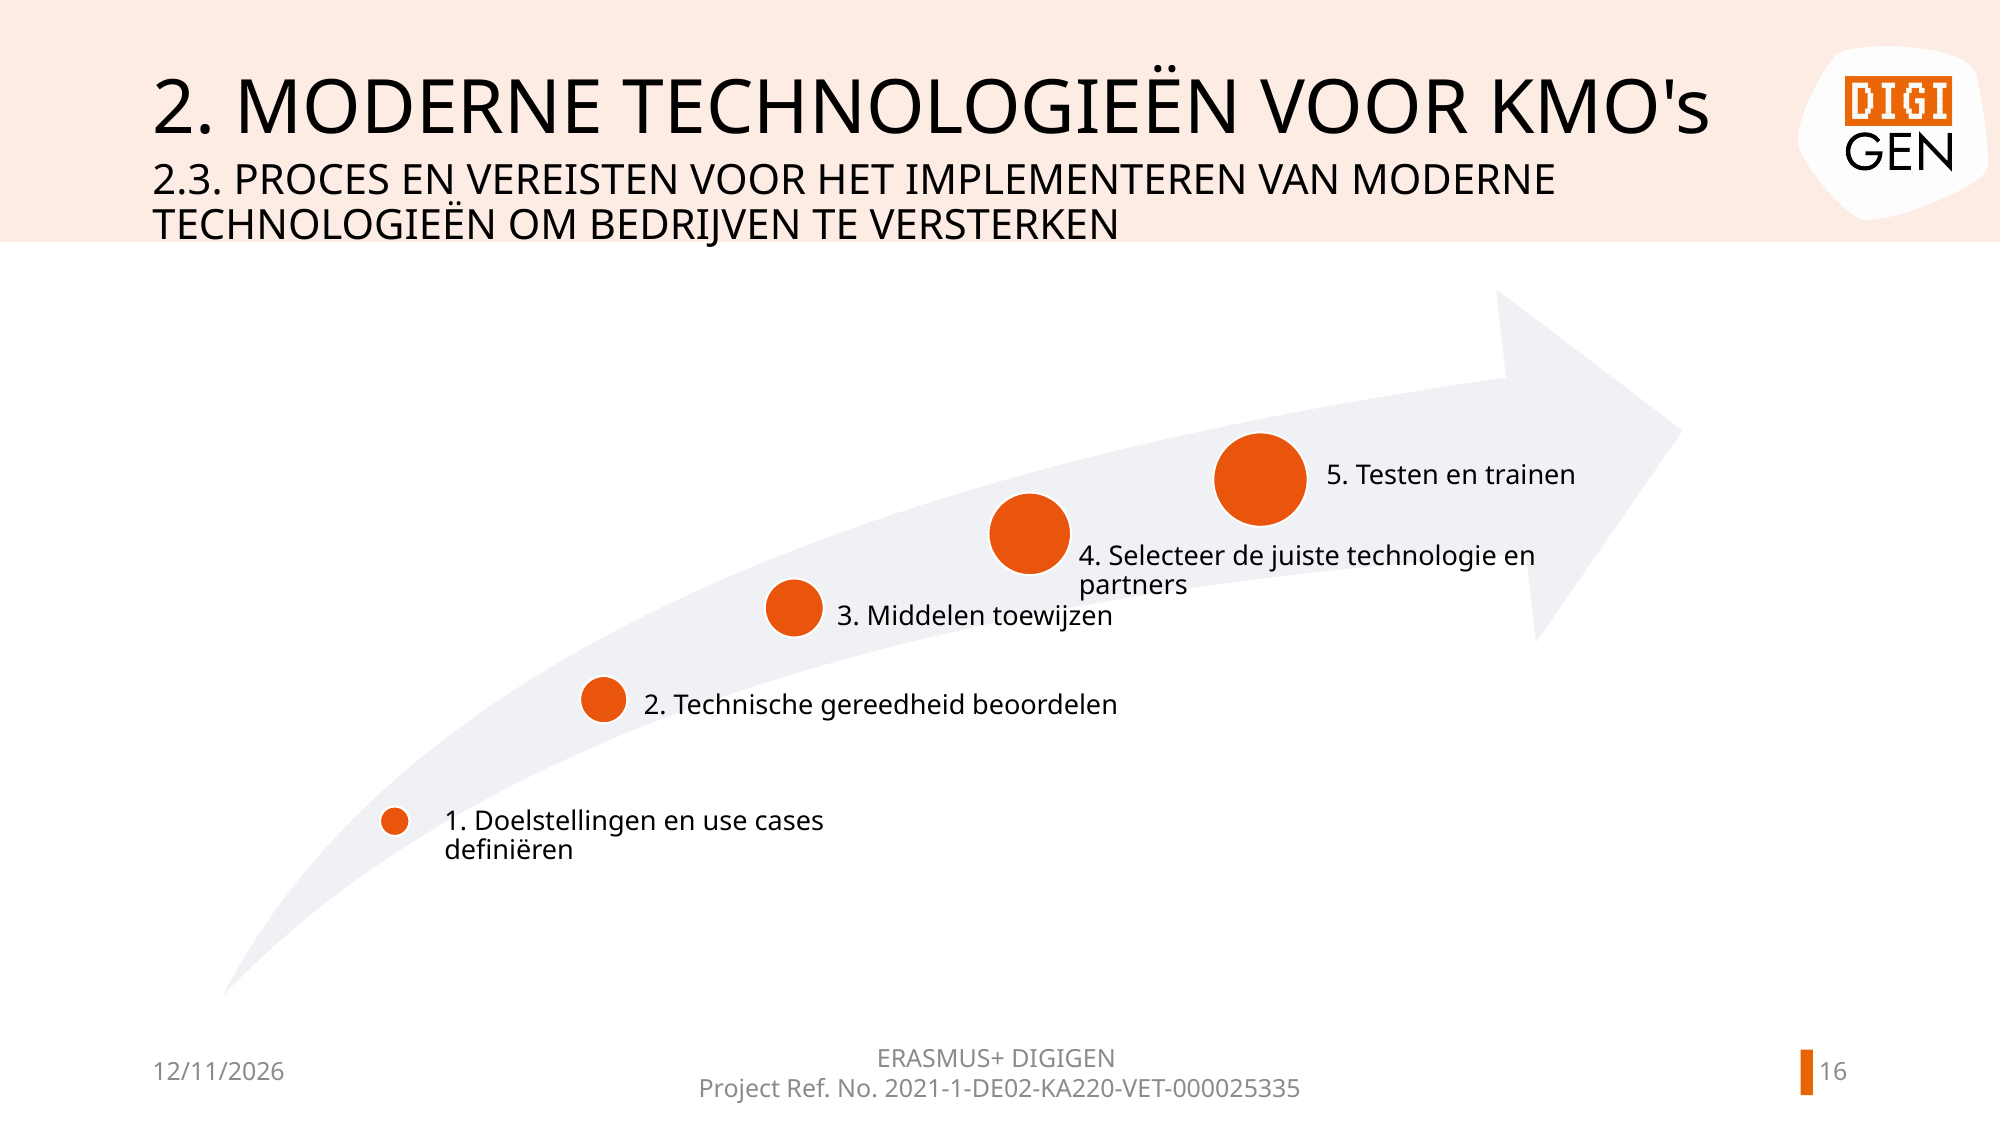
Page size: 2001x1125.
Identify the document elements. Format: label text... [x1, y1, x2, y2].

slide_number 15 [1764, 1042, 1863, 1103]
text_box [176, 289, 1726, 996]
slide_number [137, 1060, 588, 1103]
title 2. MODERNE TECHNOLOGIEËN VOOR KMO's [137, 61, 1765, 101]
text_box 2.3. Proces en vereisten voor het implementeren van moderne technologieën om bedrijven te versterken [137, 101, 1765, 230]
picture [1798, 46, 1988, 220]
footer ERASMUS+ DIGIGEN Project Ref. No. 2021-1-DE02-KA220-VET-000025335 [662, 1060, 1338, 1103]
text_box [137, 931, 1765, 1060]
